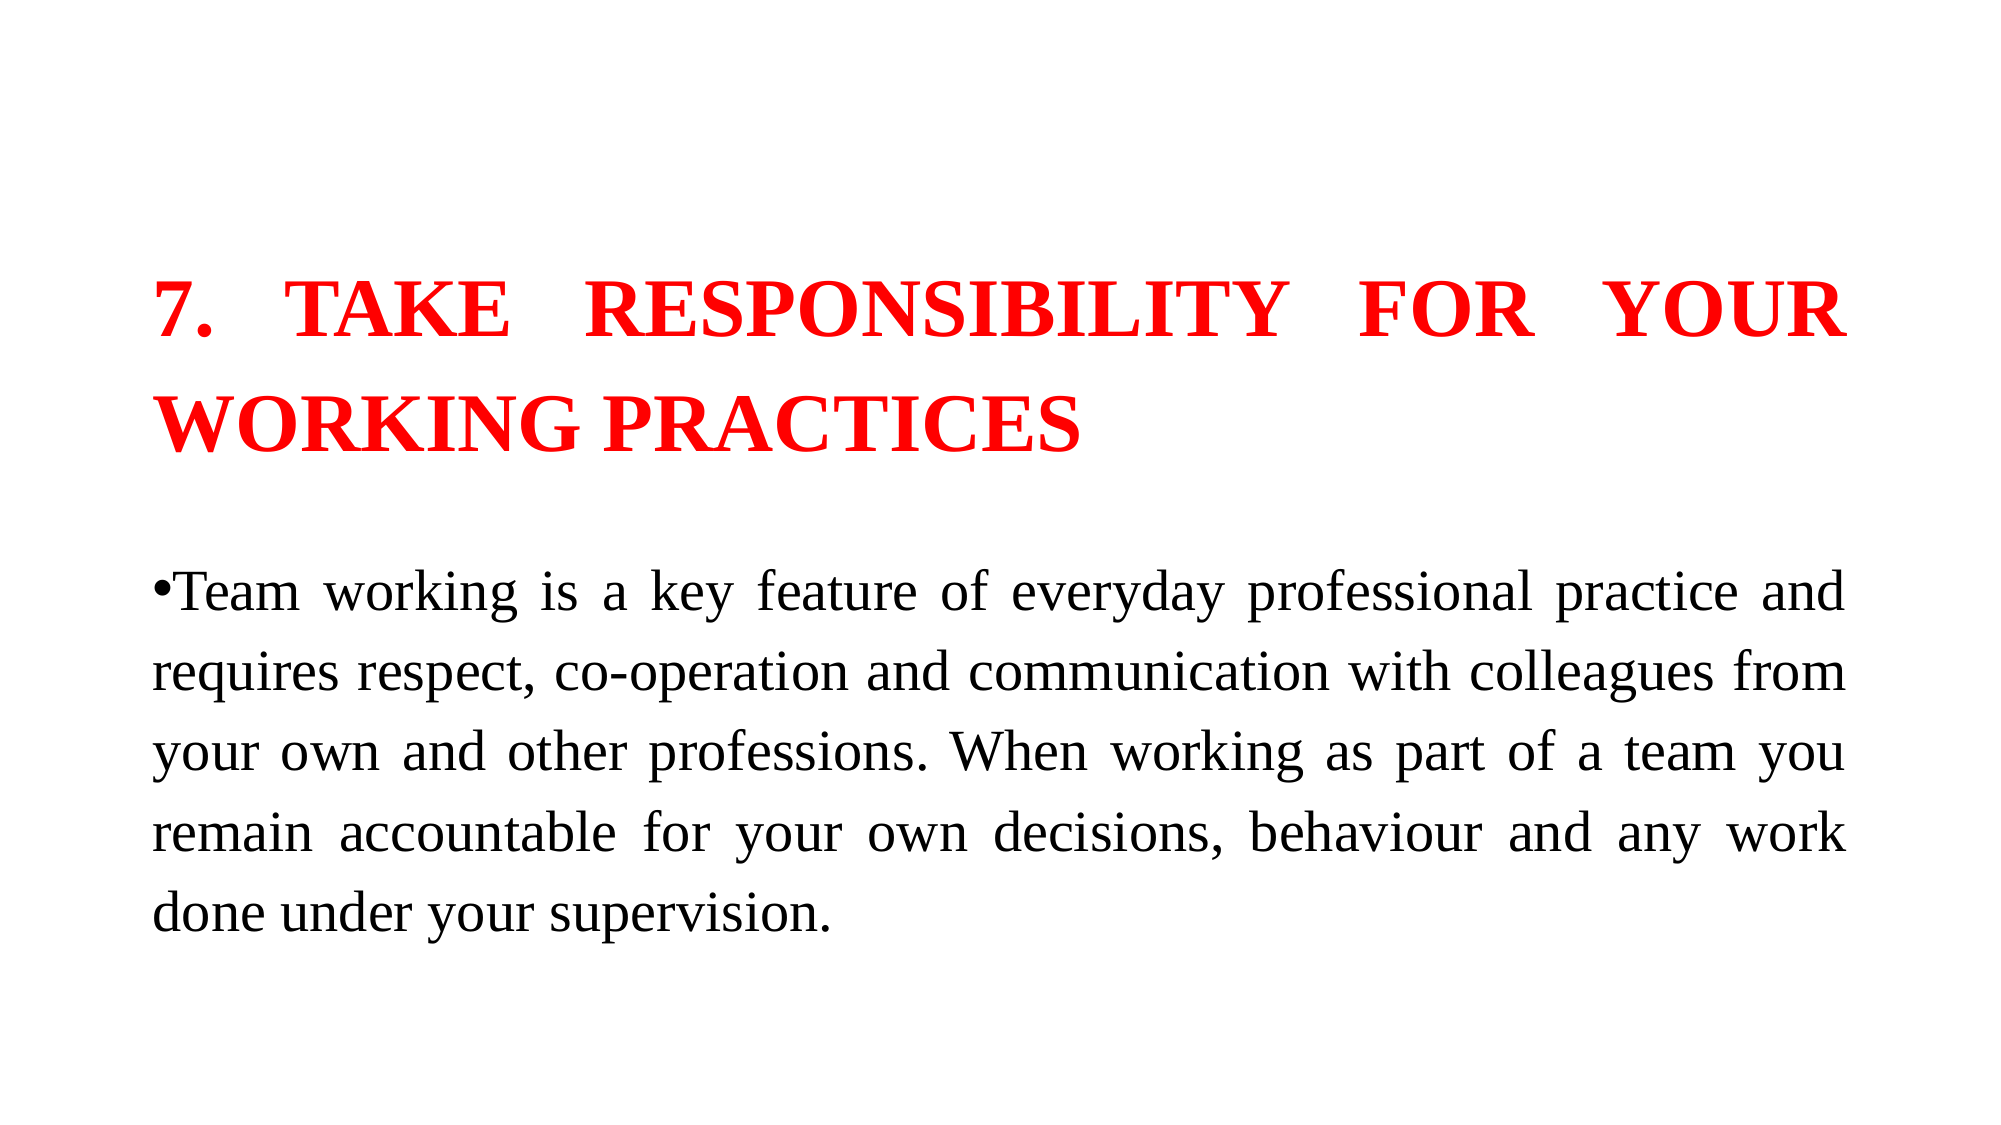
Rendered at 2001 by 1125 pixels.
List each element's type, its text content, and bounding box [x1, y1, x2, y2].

list Team working is a key feature of everyday professional practice and requires respect, co-operation and communication with colleagues from your own and other professions. When working as part of a team you remain accountable for your own decisions, behaviour and any work done under your supervision. [137, 534, 1863, 1087]
title 7. TAKE RESPONSIBILITY FOR YOUR WORKING PRACTICES [137, 172, 1863, 534]
